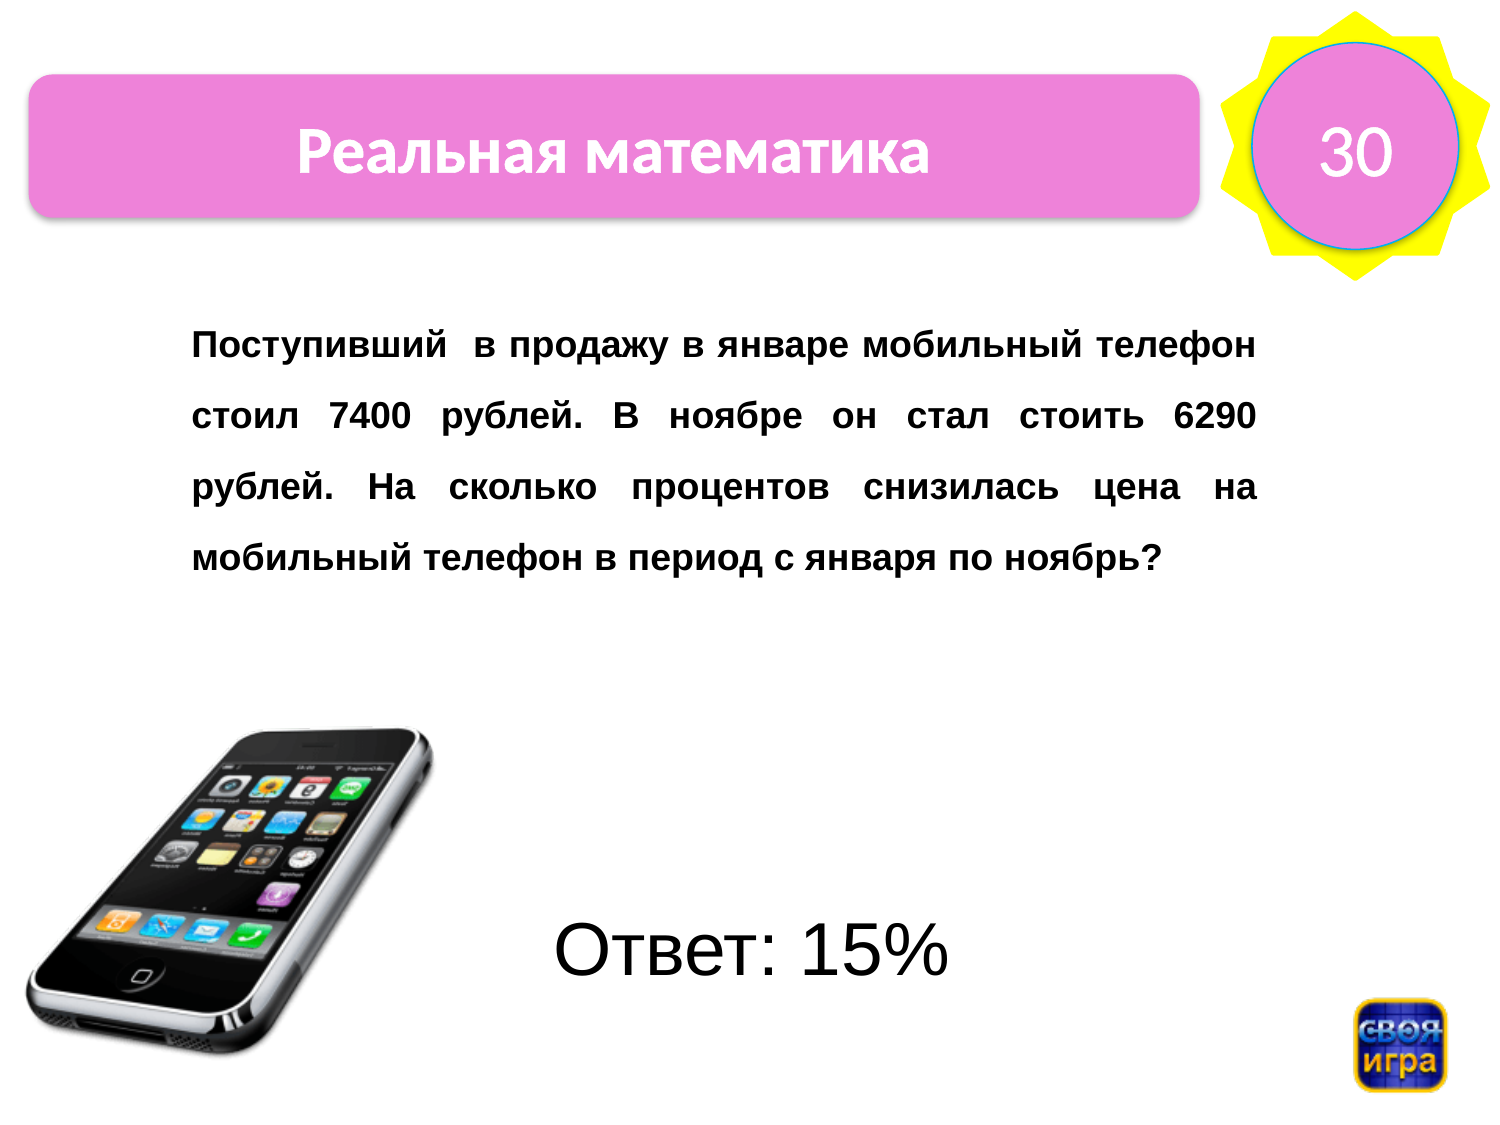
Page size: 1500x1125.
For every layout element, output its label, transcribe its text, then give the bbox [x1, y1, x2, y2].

picture [0, 652, 473, 1125]
text_box Реальная математика [28, 74, 1200, 218]
text_box Поступивший в продажу в январе мобильный телефон стоил 7400 рублей. В ноябре он стал стоить 6290 рублей. На сколько процентов снизилась цена на мобильный телефон в период с января по ноябрь? [176, 286, 1273, 585]
text_box [1220, 11, 1491, 281]
picture [1269, 976, 1500, 1115]
text_box 30 [1251, 41, 1460, 251]
text_box Ответ: 15% [538, 893, 1252, 998]
